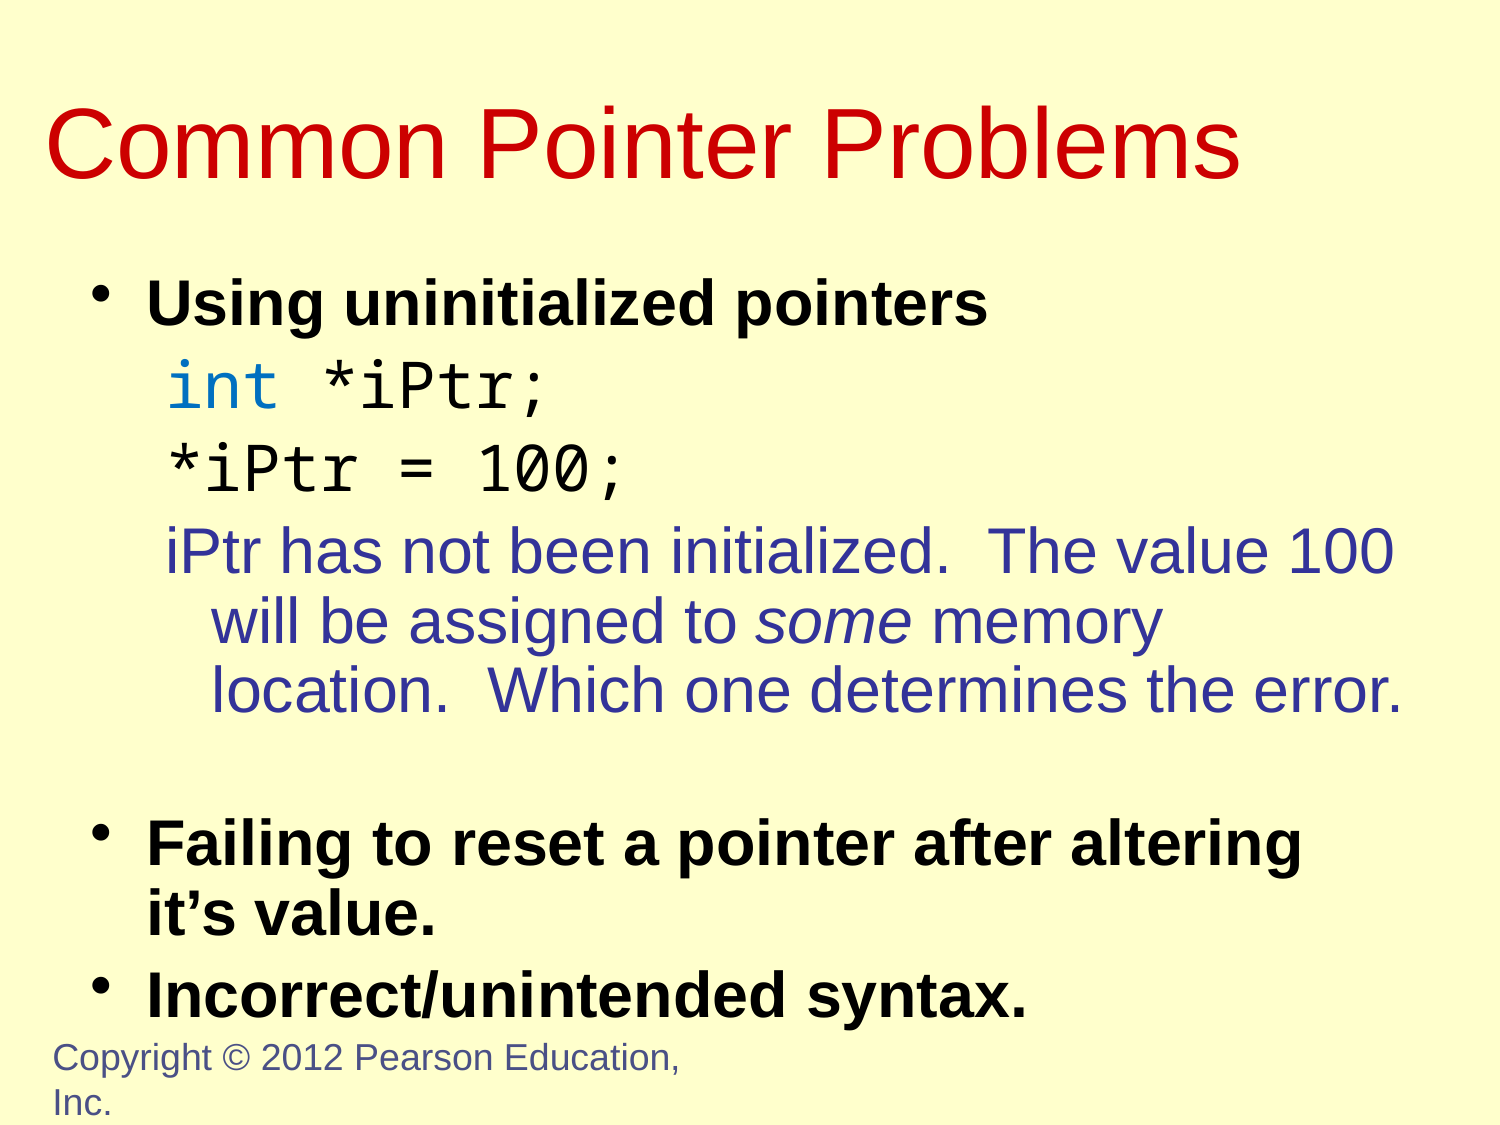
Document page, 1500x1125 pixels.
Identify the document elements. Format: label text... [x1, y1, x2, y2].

list Using uninitialized pointers int *iPtr; *iPtr = 100; iPtr has not been initialized. The value 100 will be assigned to some memory location. Which one determines the error. Failing to reset a pointer after altering it’s value. Incorrect/unintended syntax. [75, 262, 1425, 1005]
title Common Pointer Problems [0, 45, 1288, 233]
footer Copyright © 2012 Pearson Education, Inc. [37, 1025, 725, 1104]
